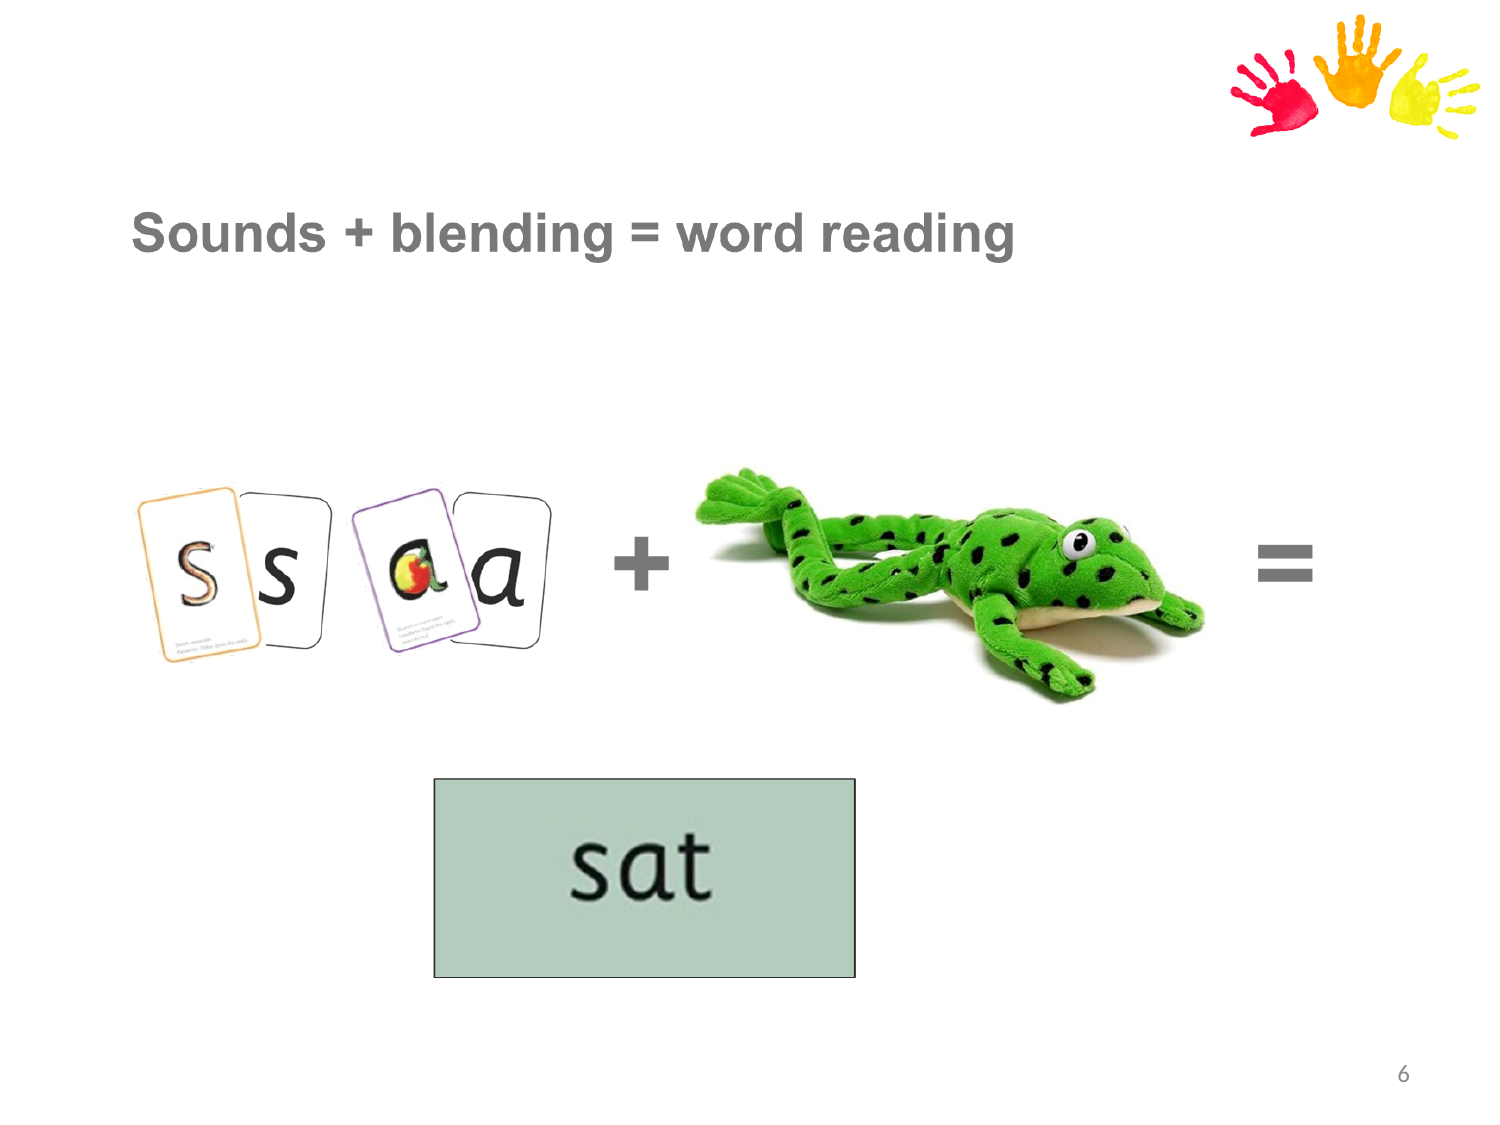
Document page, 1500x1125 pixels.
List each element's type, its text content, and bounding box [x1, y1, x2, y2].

picture [97, 148, 1381, 979]
picture [1212, 0, 1500, 146]
slide_number 6 [1074, 1042, 1425, 1103]
